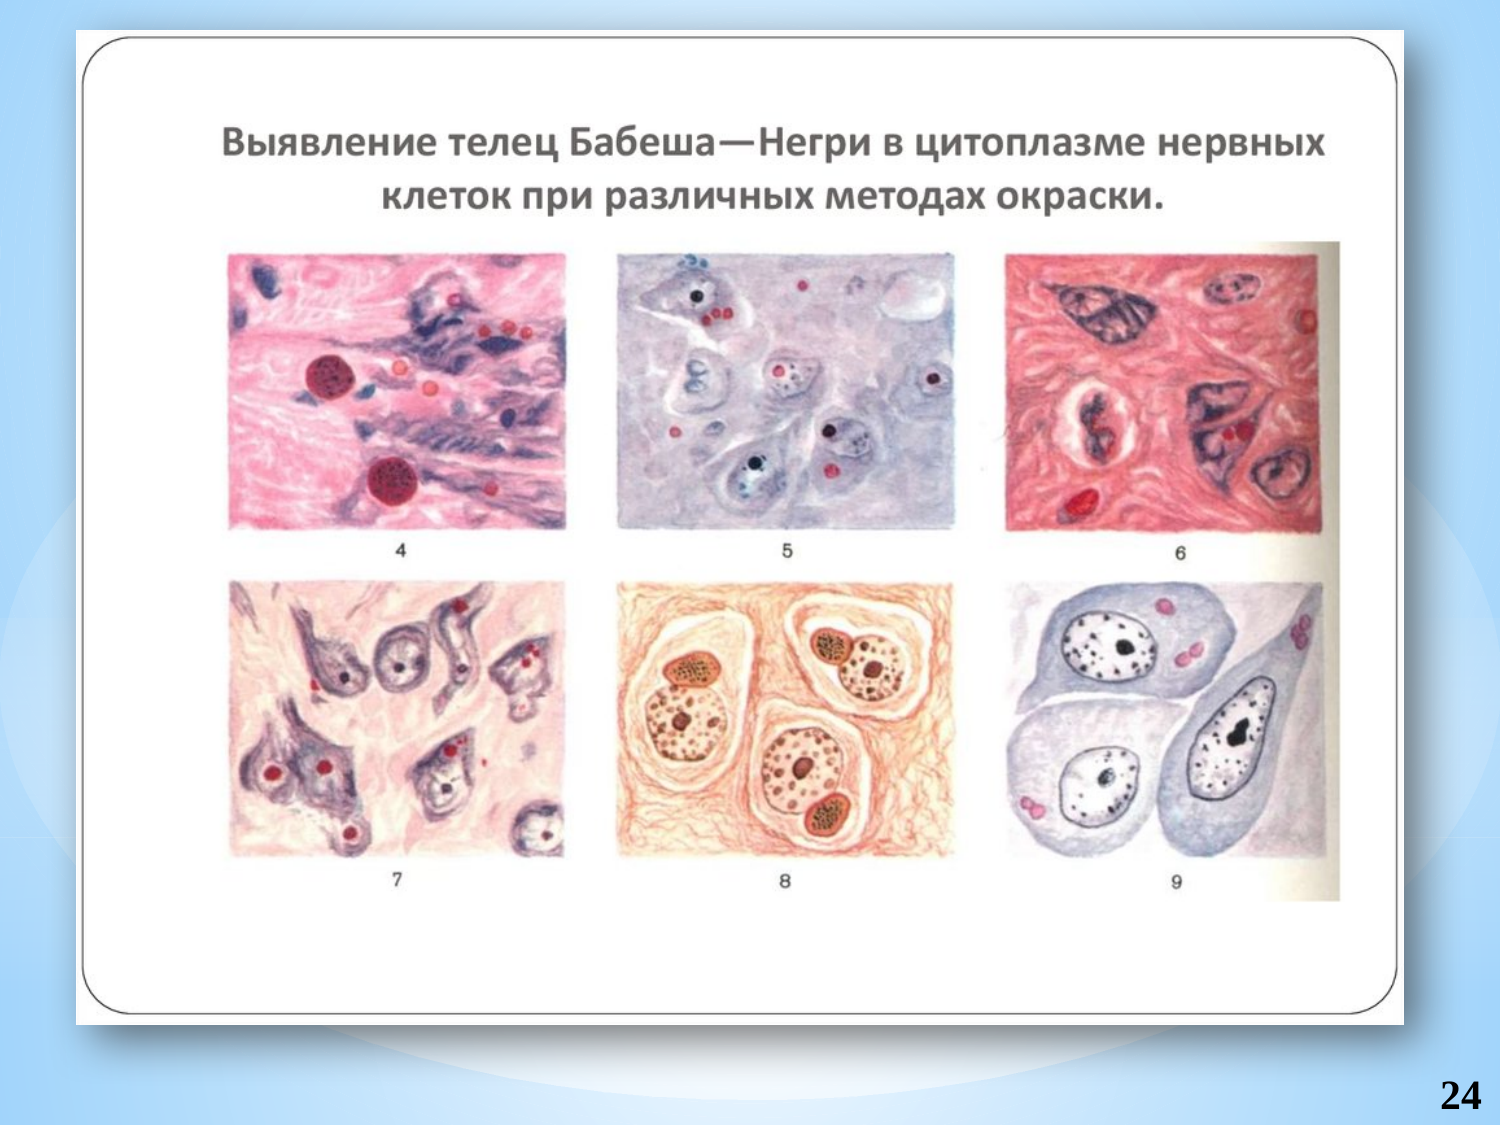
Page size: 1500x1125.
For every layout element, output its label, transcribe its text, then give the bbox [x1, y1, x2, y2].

slide_number 24 [1197, 1062, 1498, 1123]
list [76, 30, 1404, 1026]
